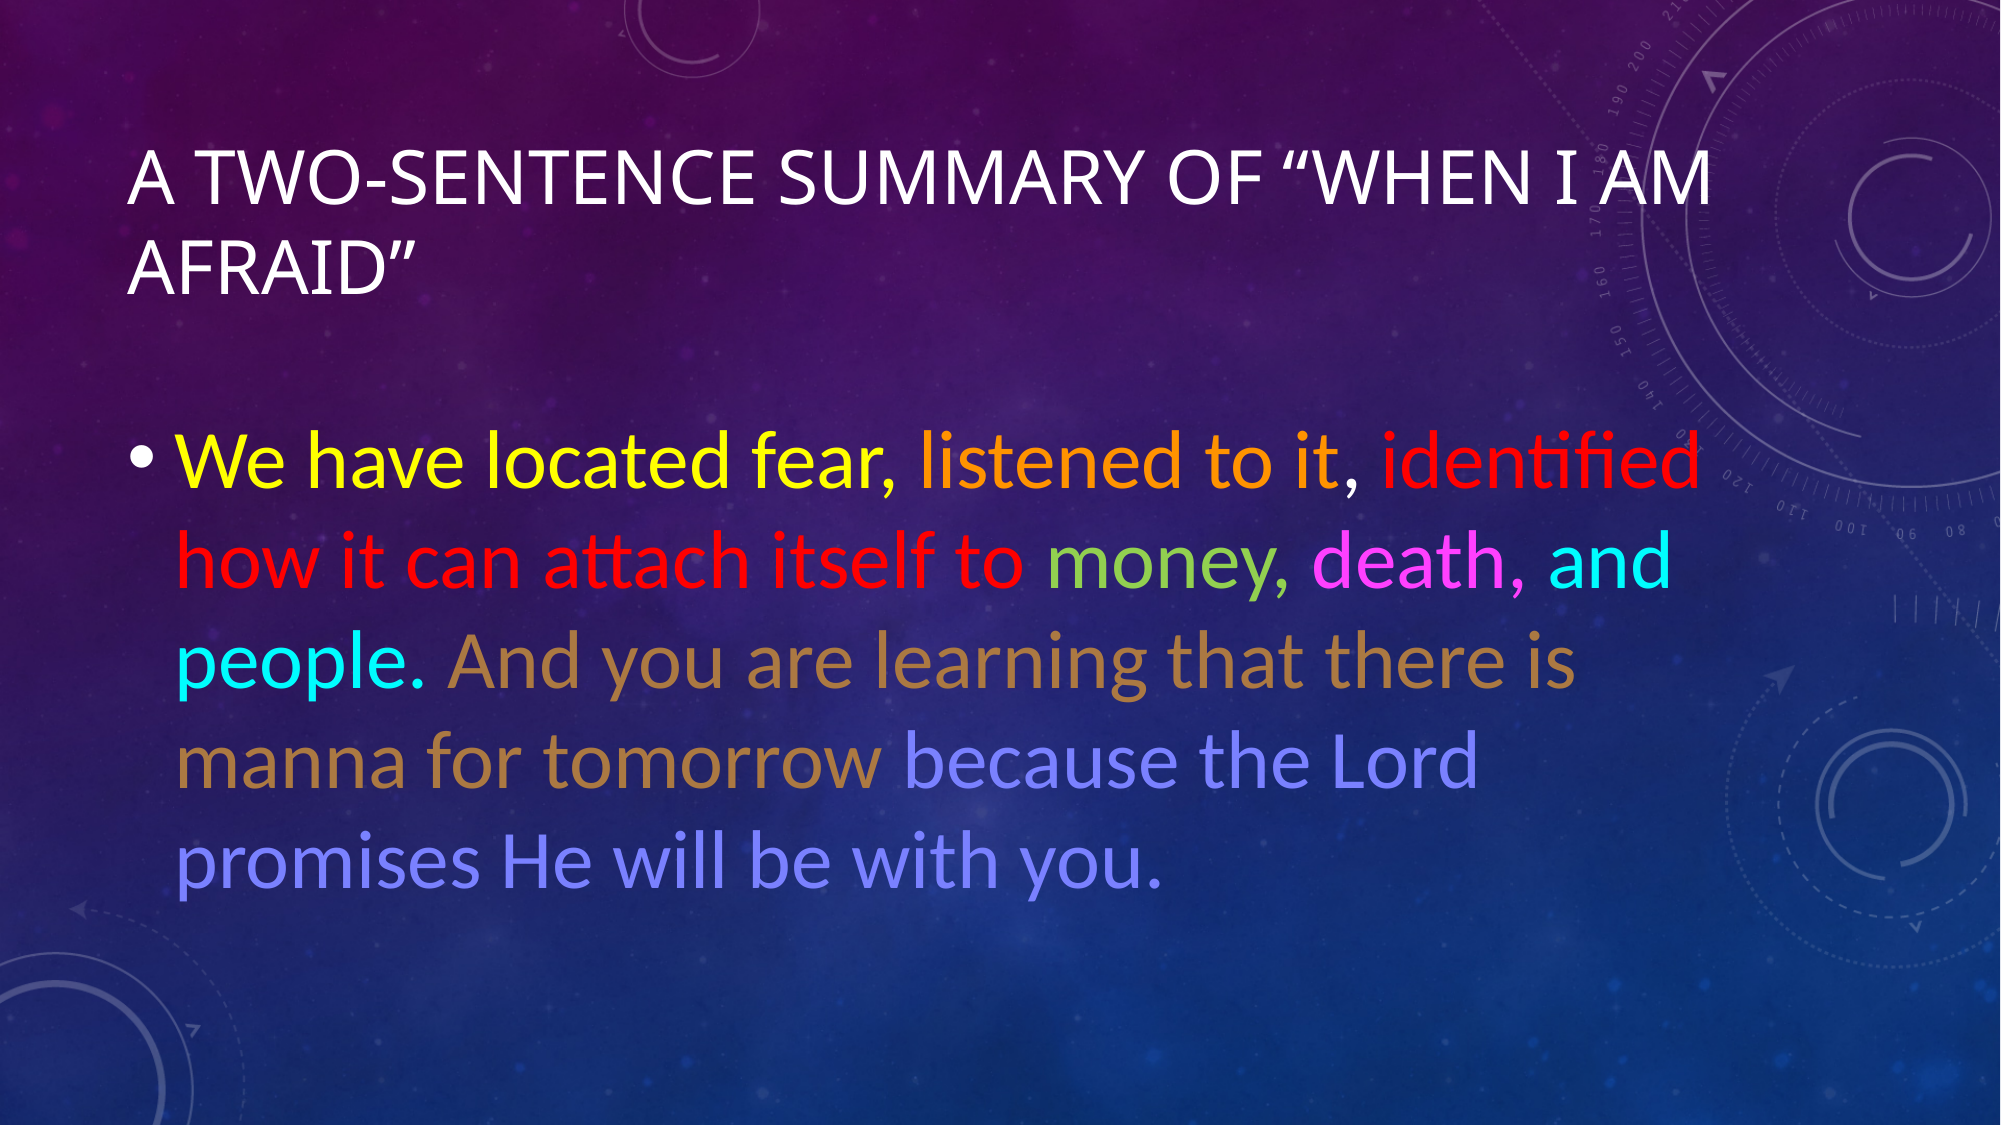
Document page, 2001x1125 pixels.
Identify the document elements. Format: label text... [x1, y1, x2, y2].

picture [0, 0, 2001, 1125]
title A two-sentence summary of “When I am Afraid” [112, 99, 1840, 339]
list We have located fear, listened to it, identified how it can attach itself to money, death, and people. And you are learning that there is manna for tomorrow because the Lord promises He will be with you. [112, 351, 1775, 1061]
